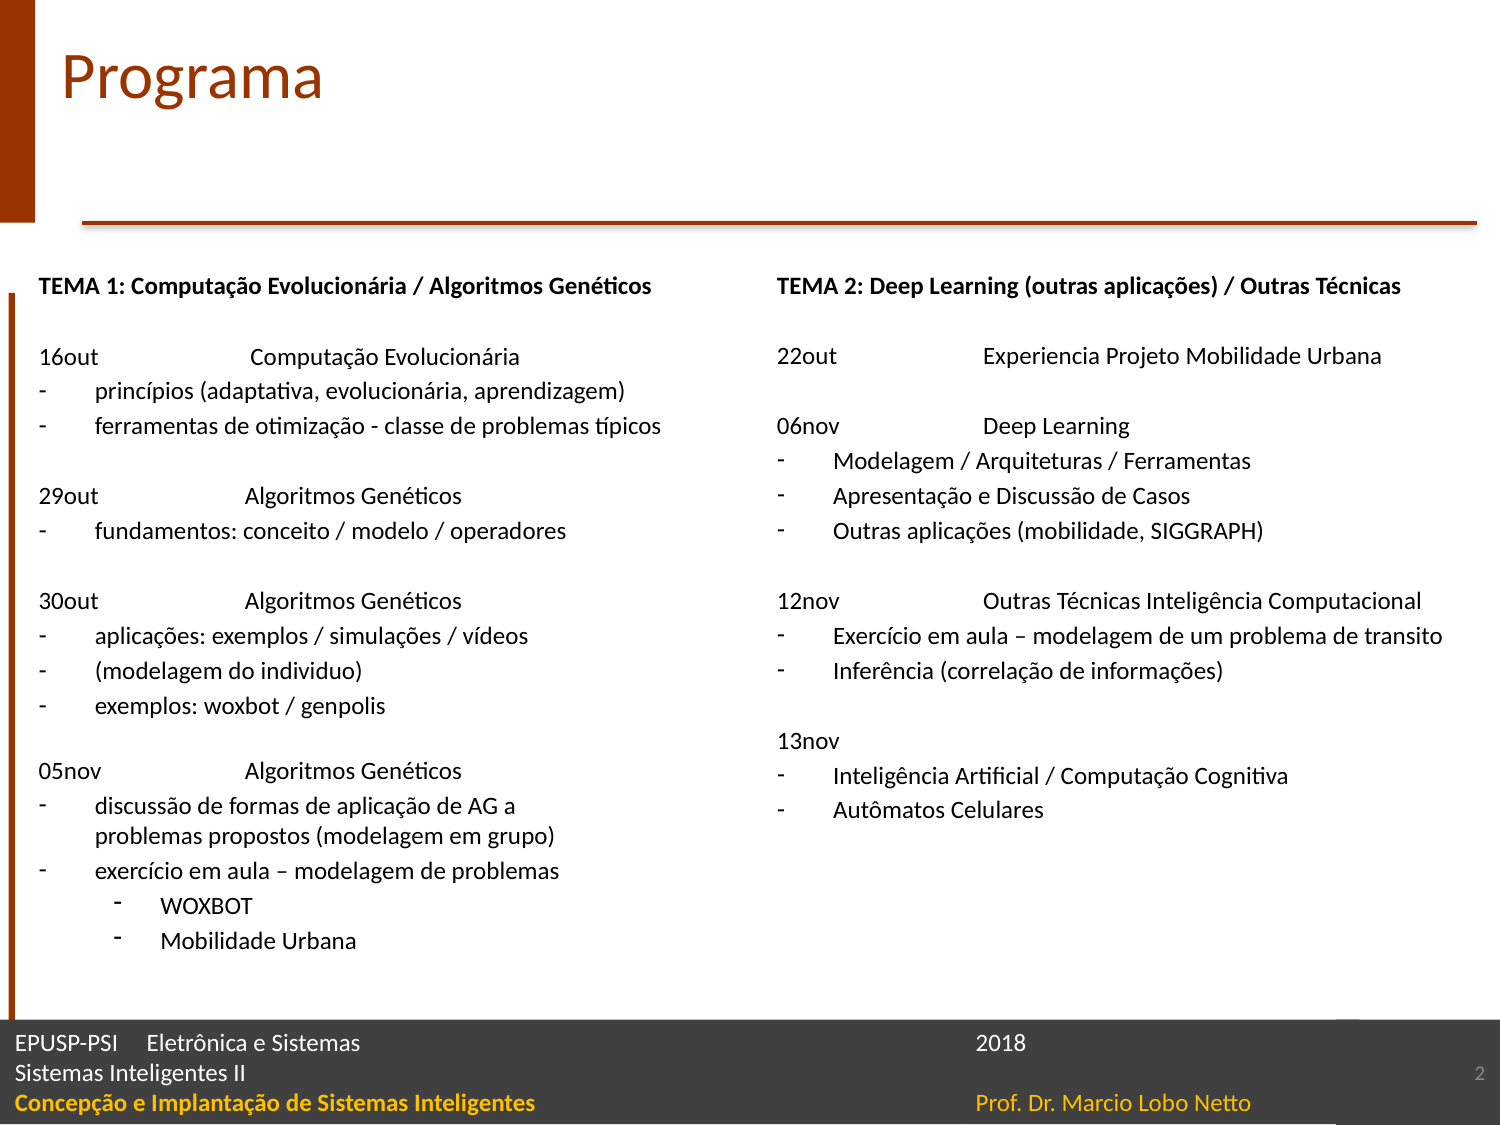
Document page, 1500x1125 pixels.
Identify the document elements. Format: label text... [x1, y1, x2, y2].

text_box TEMA 2: Deep Learning (outras aplicações) / Outras Técnicas 22out Experiencia Projeto Mobilidade Urbana 06nov Deep Learning Modelagem / Arquiteturas / Ferramentas Apresentação e Discussão de Casos Outras aplicações (mobilidade, SIGGRAPH) 12nov Outras Técnicas Inteligência Computacional Exercício em aula – modelagem de um problema de transito Inferência (correlação de informações) 13nov Inteligência Artificial / Computação Cognitiva Autômatos Celulares [761, 262, 1477, 1005]
list TEMA 1: Computação Evolucionária / Algoritmos Genéticos 16out Computação Evolucionária princípios (adaptativa, evolucionária, aprendizagem) ferramentas de otimização - classe de problemas típicos 29out Algoritmos Genéticos fundamentos: conceito / modelo / operadores 30out Algoritmos Genéticos aplicações: exemplos / simulações / vídeos (modelagem do individuo) exemplos: woxbot / genpolis 05nov Algoritmos Genéticos discussão de formas de aplicação de AG a problemas propostos (modelagem em grupo) exercício em aula – modelagem de problemas WOXBOT Mobilidade Urbana [23, 262, 727, 1005]
title Programa [46, 23, 1477, 200]
slide_number 2 [1335, 1019, 1500, 1125]
